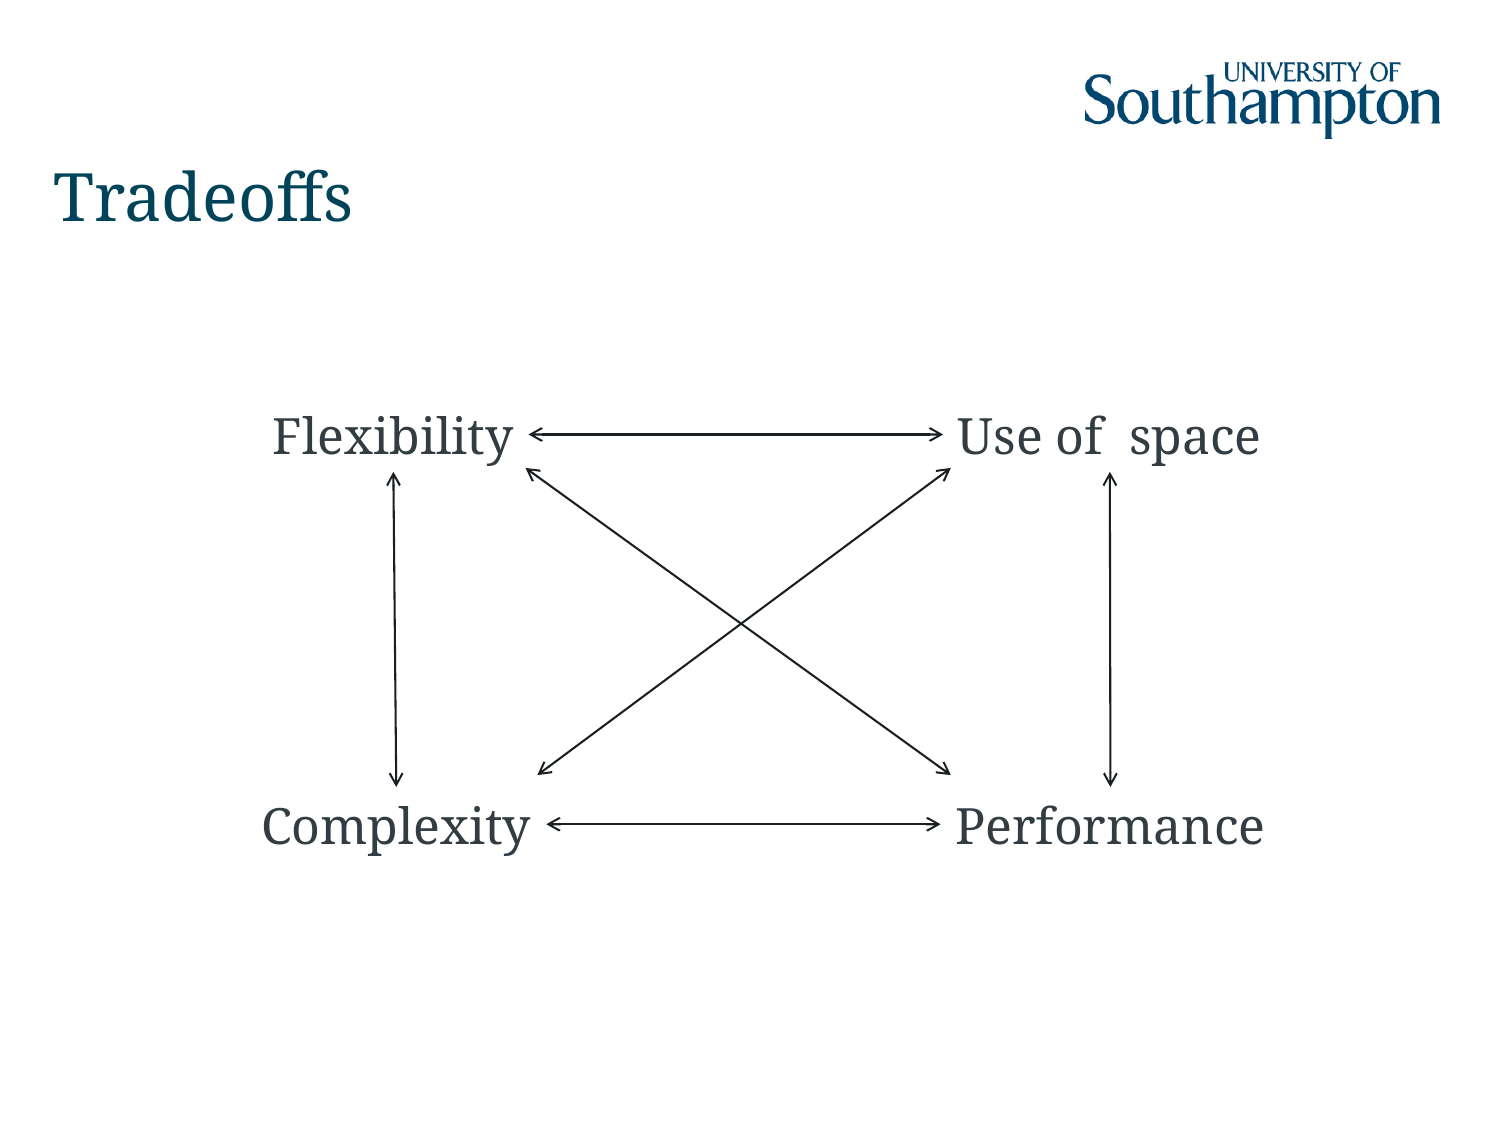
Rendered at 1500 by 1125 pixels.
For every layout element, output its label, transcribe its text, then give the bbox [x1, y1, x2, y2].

text_box Complexity [246, 786, 547, 862]
text_box Flexibility [258, 397, 529, 472]
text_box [537, 467, 952, 776]
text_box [525, 467, 536, 776]
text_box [393, 472, 397, 788]
picture [1085, 62, 1440, 139]
title Tradeoffs [52, 147, 1448, 255]
text_box Performance [940, 786, 1281, 862]
text_box Use of space [943, 397, 1277, 472]
